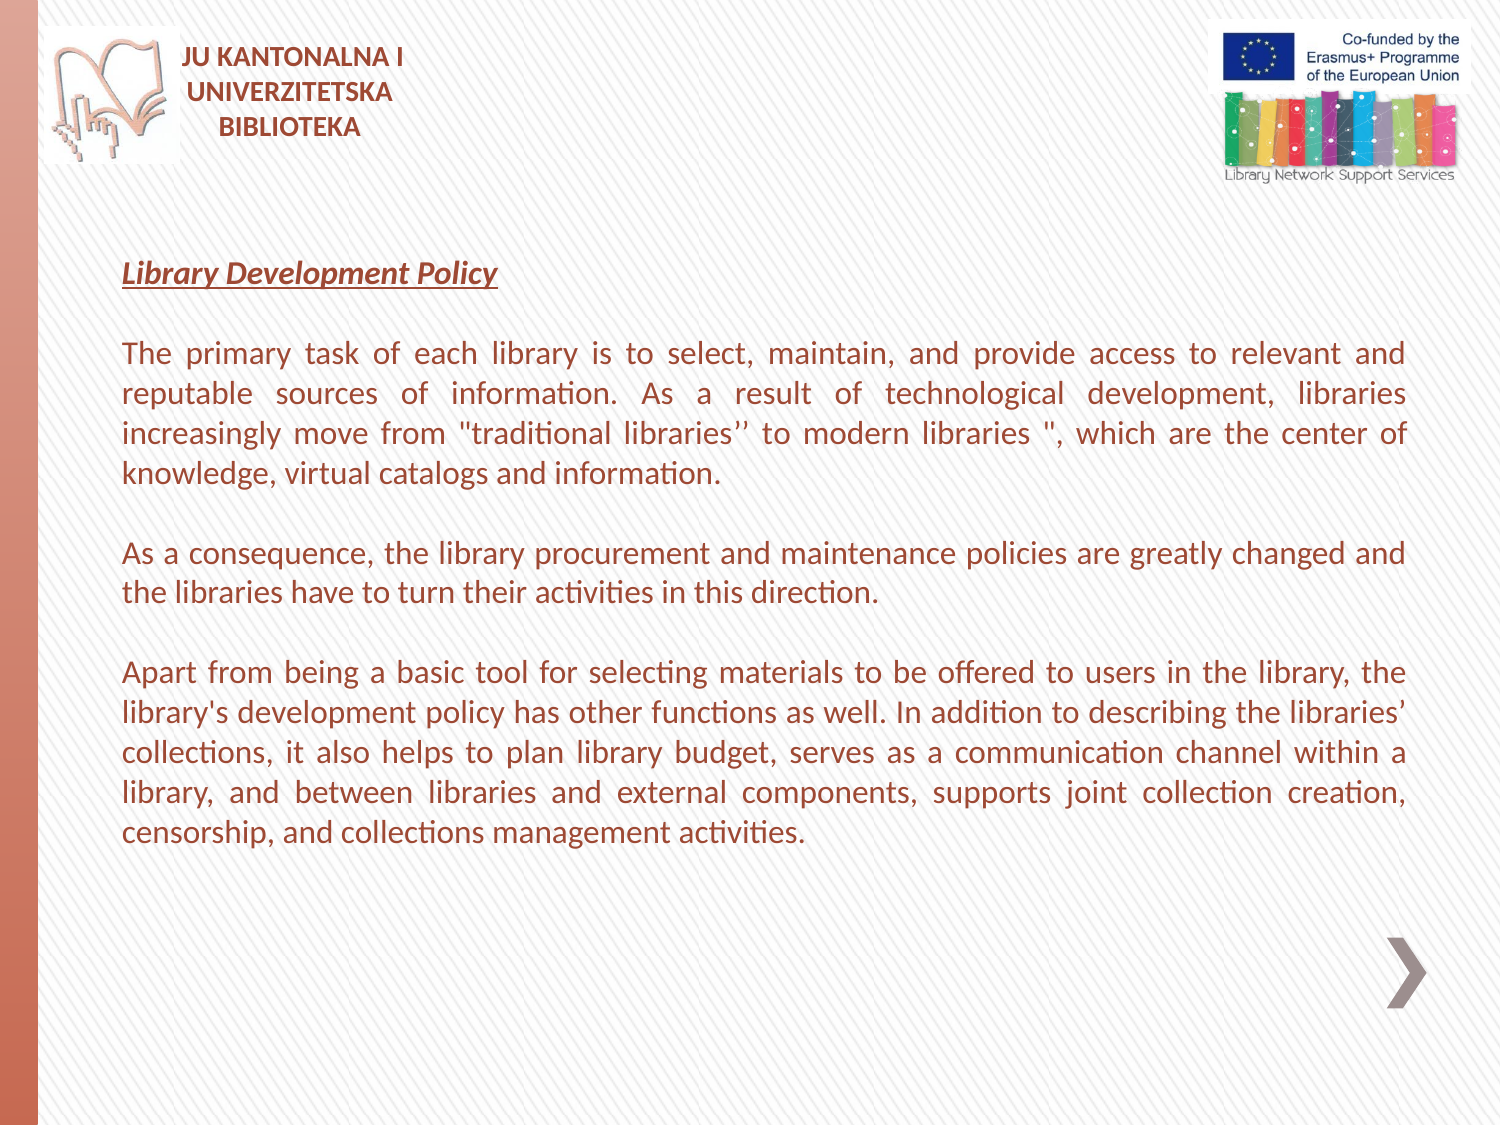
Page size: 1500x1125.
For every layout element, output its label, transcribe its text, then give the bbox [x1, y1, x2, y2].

text_box Library Development Policy The primary task of each library is to select, maintain, and provide access to relevant and reputable sources of information. As a result of technological development, libraries increasingly move from "traditional libraries’’ to modern libraries ", which are the center of knowledge, virtual catalogs and information. As a consequence, the library procurement and maintenance policies are greatly changed and the libraries have to turn their activities in this direction. Apart from being a basic tool for selecting materials to be offered to users in the library, the library's development policy has other functions as well. In addition to describing the libraries’ collections, it also helps to plan library budget, serves as a communication channel within a library, and between libraries and external components, supports joint collection creation, censorship, and collections management activities. [107, 243, 1424, 858]
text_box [44, 19, 1471, 185]
